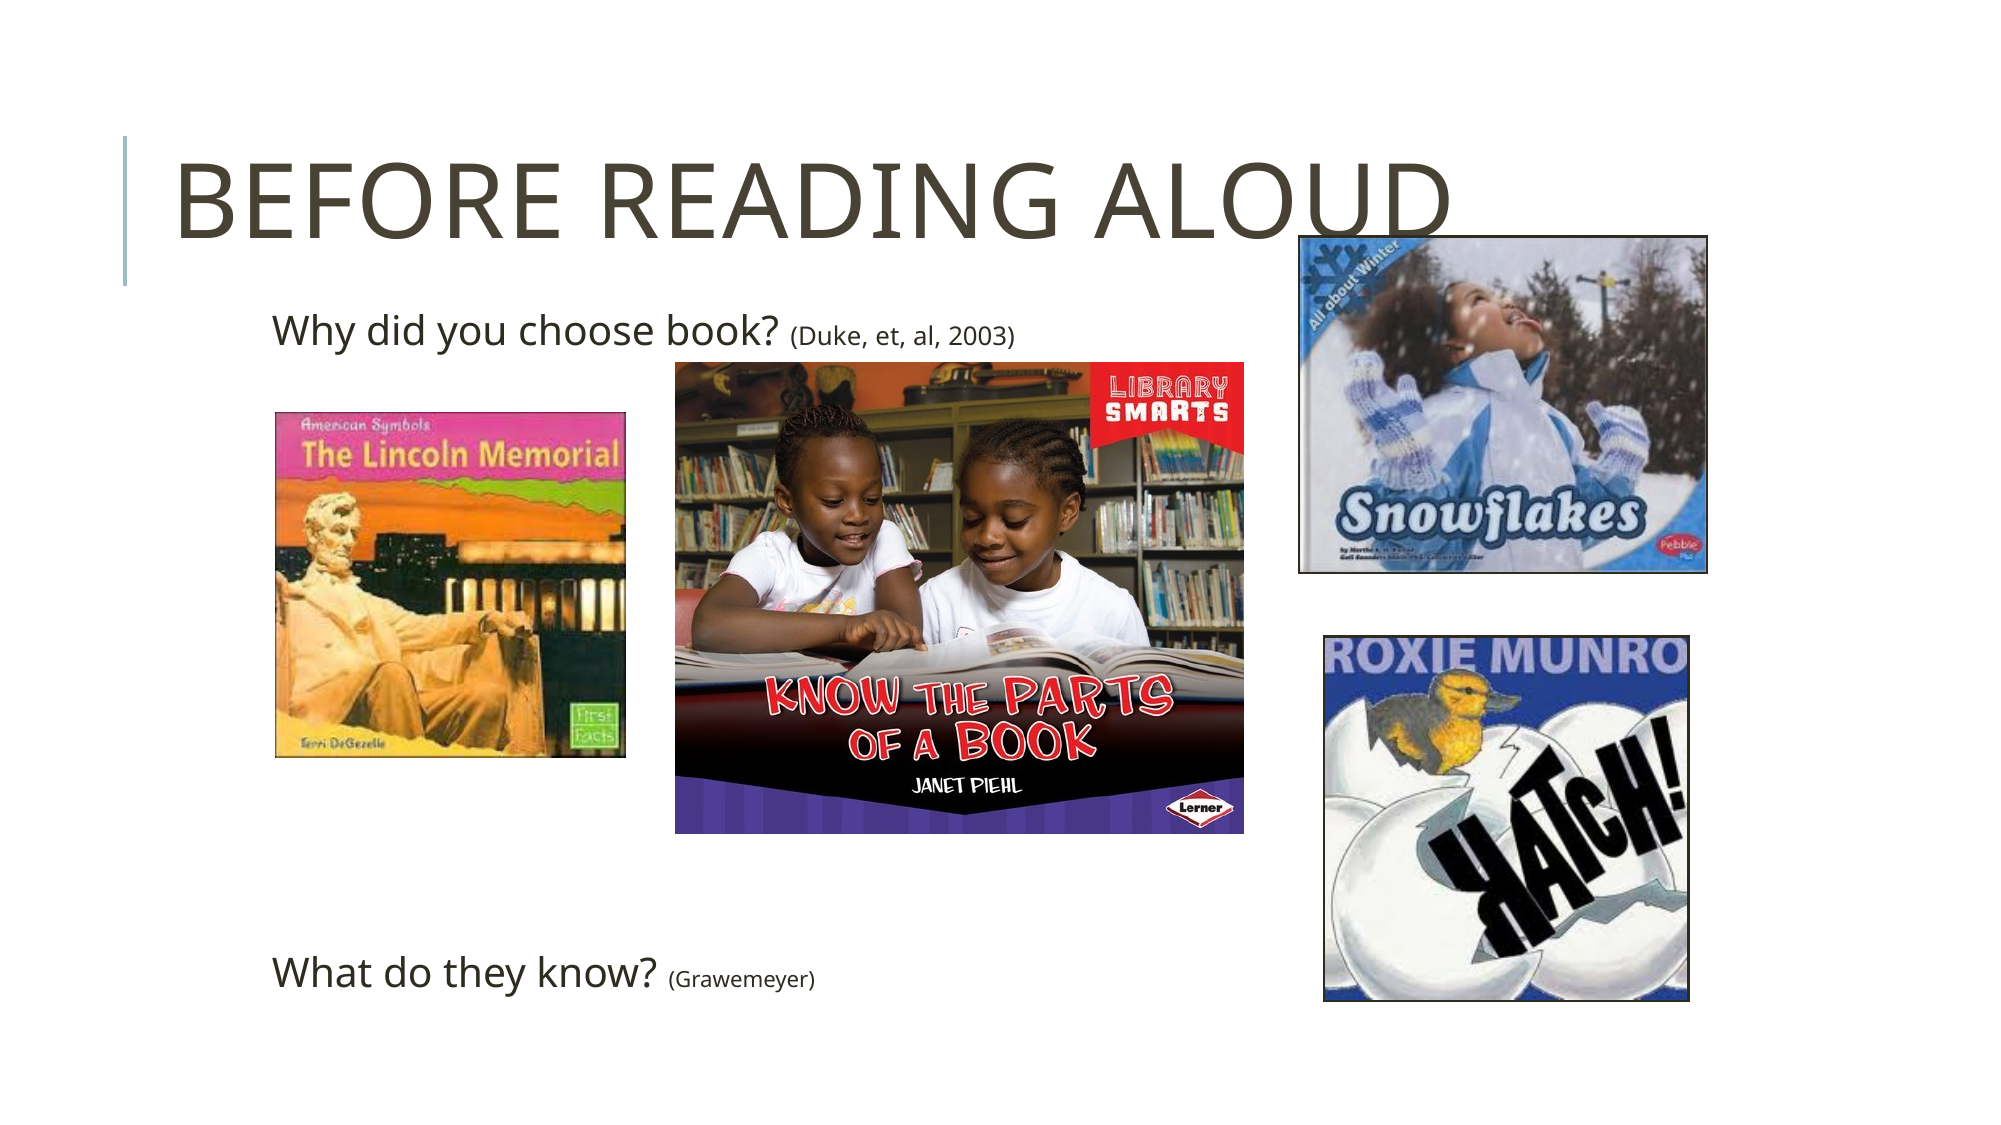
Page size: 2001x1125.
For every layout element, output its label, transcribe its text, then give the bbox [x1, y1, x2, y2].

list Why did you choose book? (Duke, et, al, 2003) What do they know? (Grawemeyer) [249, 302, 1675, 1005]
picture [274, 412, 626, 759]
picture [1299, 237, 1707, 573]
picture [674, 362, 1245, 835]
picture [1324, 637, 1688, 1001]
title Before Reading Aloud [156, 115, 1507, 303]
